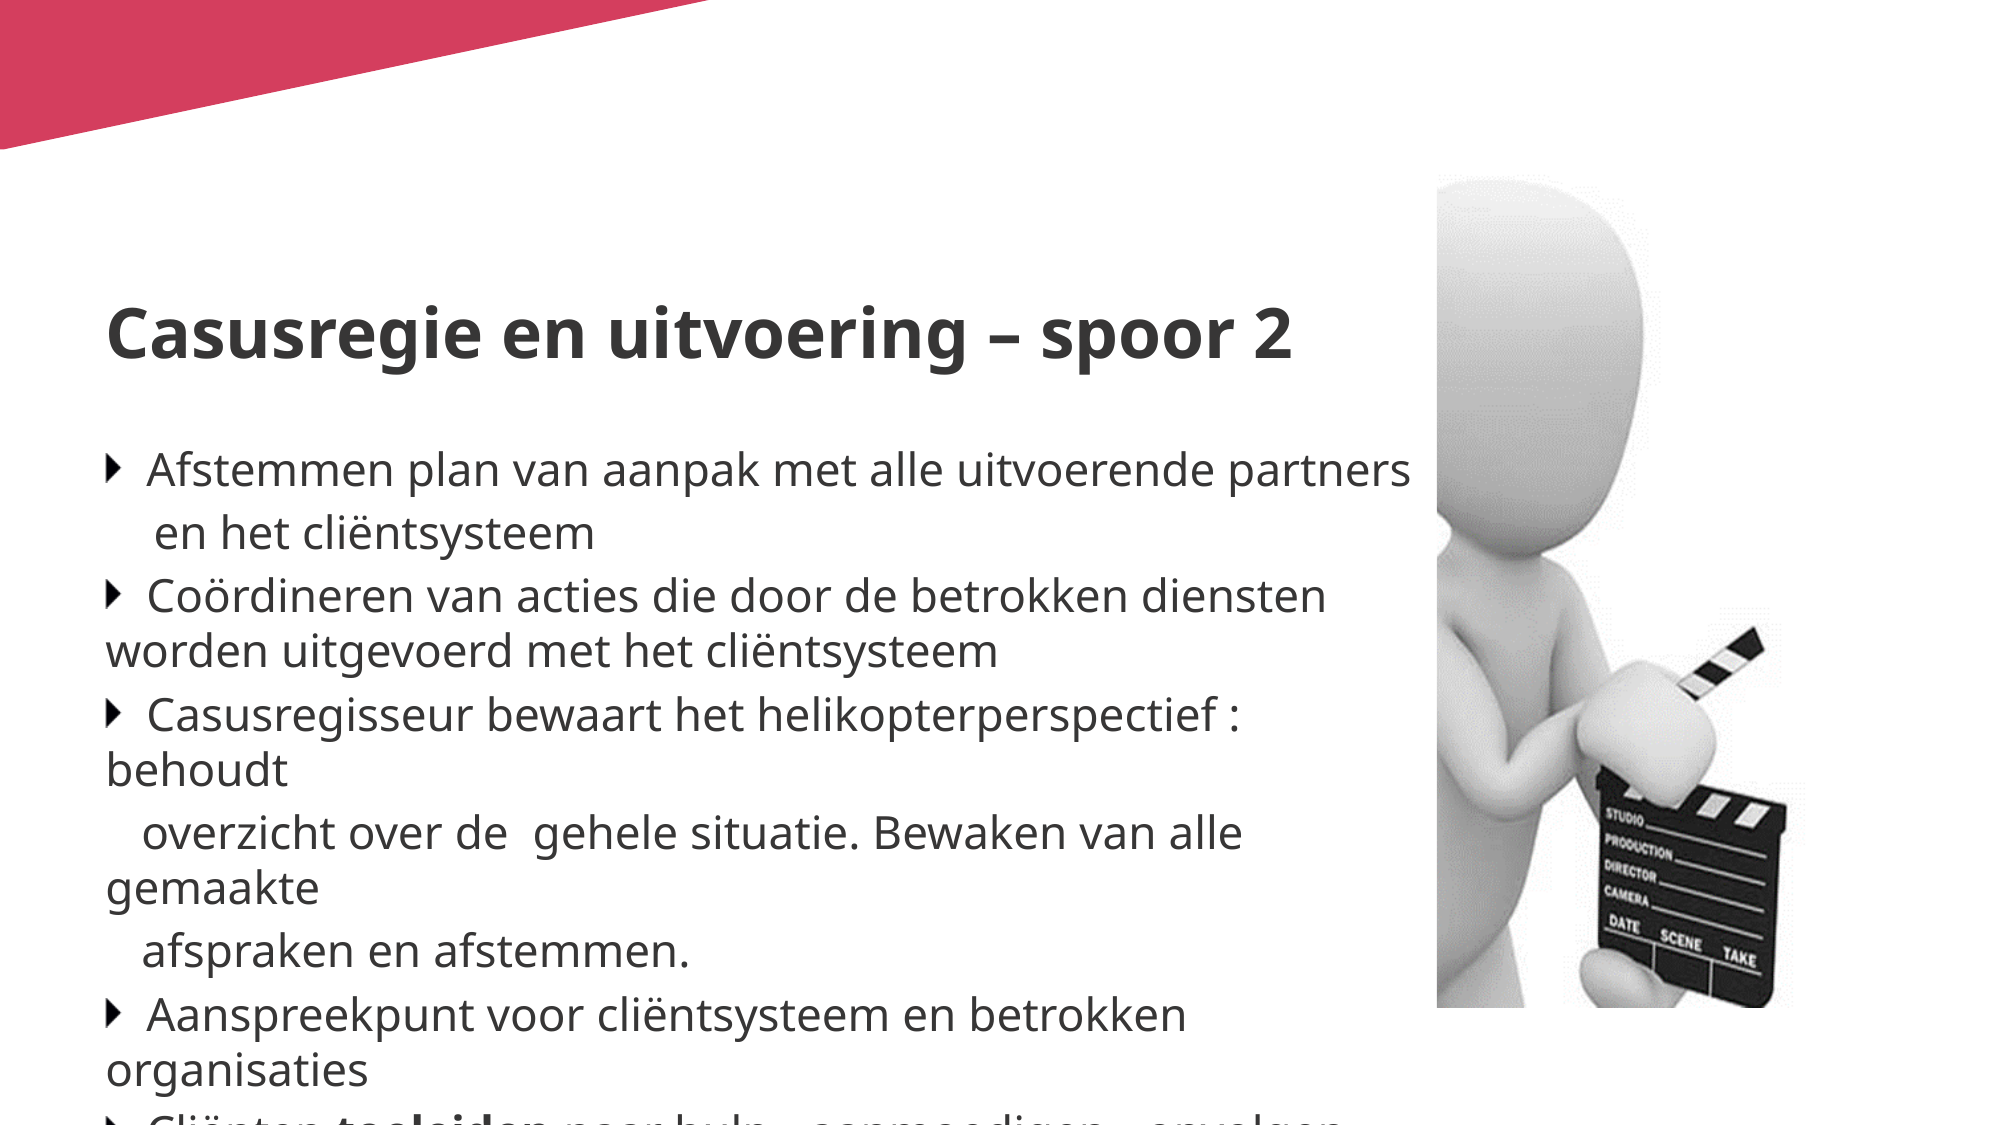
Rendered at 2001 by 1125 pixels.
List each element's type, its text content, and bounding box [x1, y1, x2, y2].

picture [105, 698, 147, 728]
picture [1436, 118, 1878, 1008]
picture [105, 453, 147, 483]
picture [105, 1116, 147, 1125]
title Casusregie en uitvoering – spoor 2 [105, 190, 1413, 374]
picture [105, 579, 147, 609]
picture [105, 998, 147, 1028]
list Afstemmen plan van aanpak met alle uitvoerende partners en het cliëntsysteem Coördineren van acties die door de betrokken diensten worden uitgevoerd met het cliëntsysteem Casusregisseur bewaart het helikopterperspectief : behoudt overzicht over de gehele situatie. Bewaken van alle gemaakte afspraken en afstemmen. Aanspreekpunt voor cliëntsysteem en betrokken organisaties Cliënten toeleiden naar hulp - aanmoedigen - opvolgen Zorgoverleg indien nood aan afstemming [105, 440, 1413, 1043]
